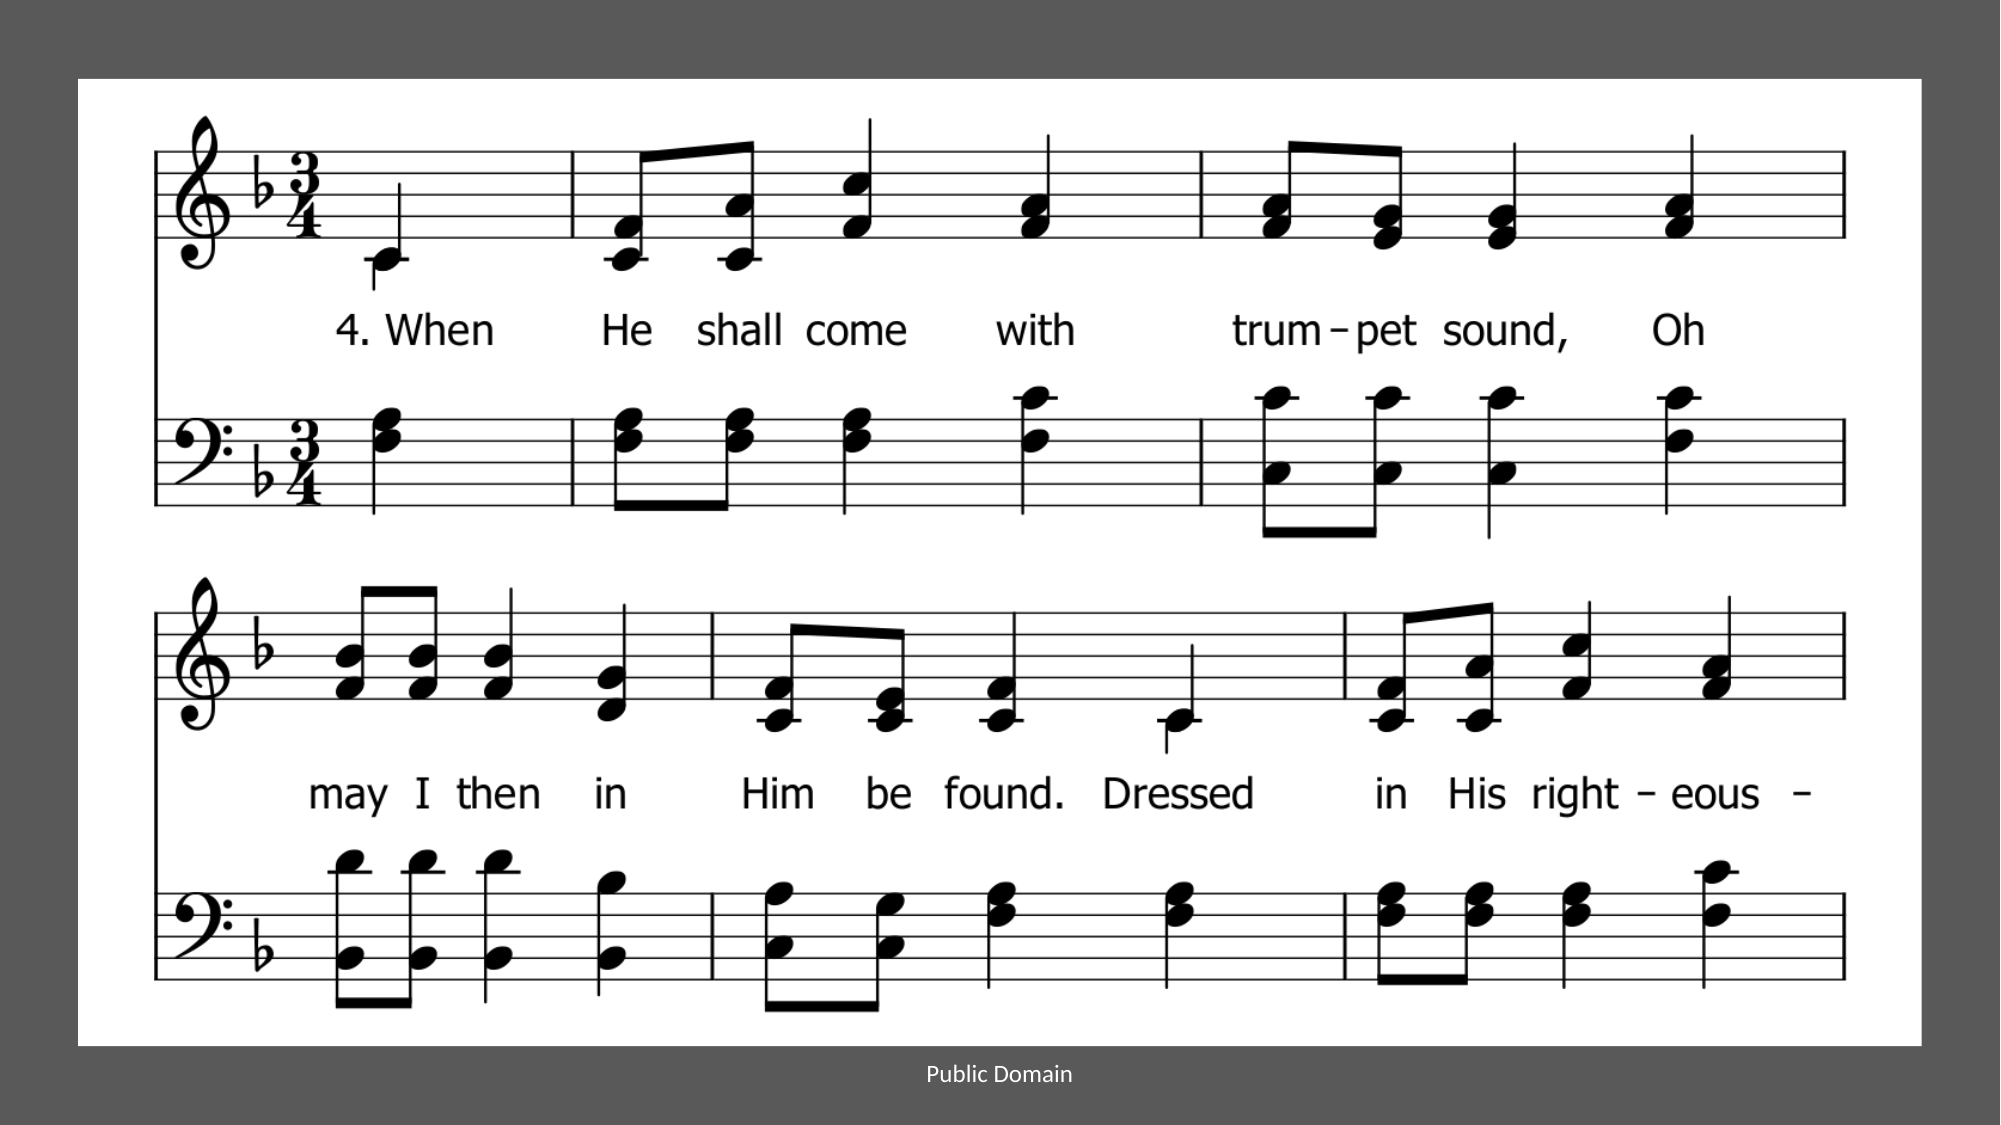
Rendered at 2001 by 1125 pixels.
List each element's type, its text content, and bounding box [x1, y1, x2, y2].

text_box [0, 0, 2000, 1125]
text_box [77, 78, 1923, 1047]
footer Public Domain [662, 1042, 1338, 1103]
picture [153, 105, 1847, 1020]
